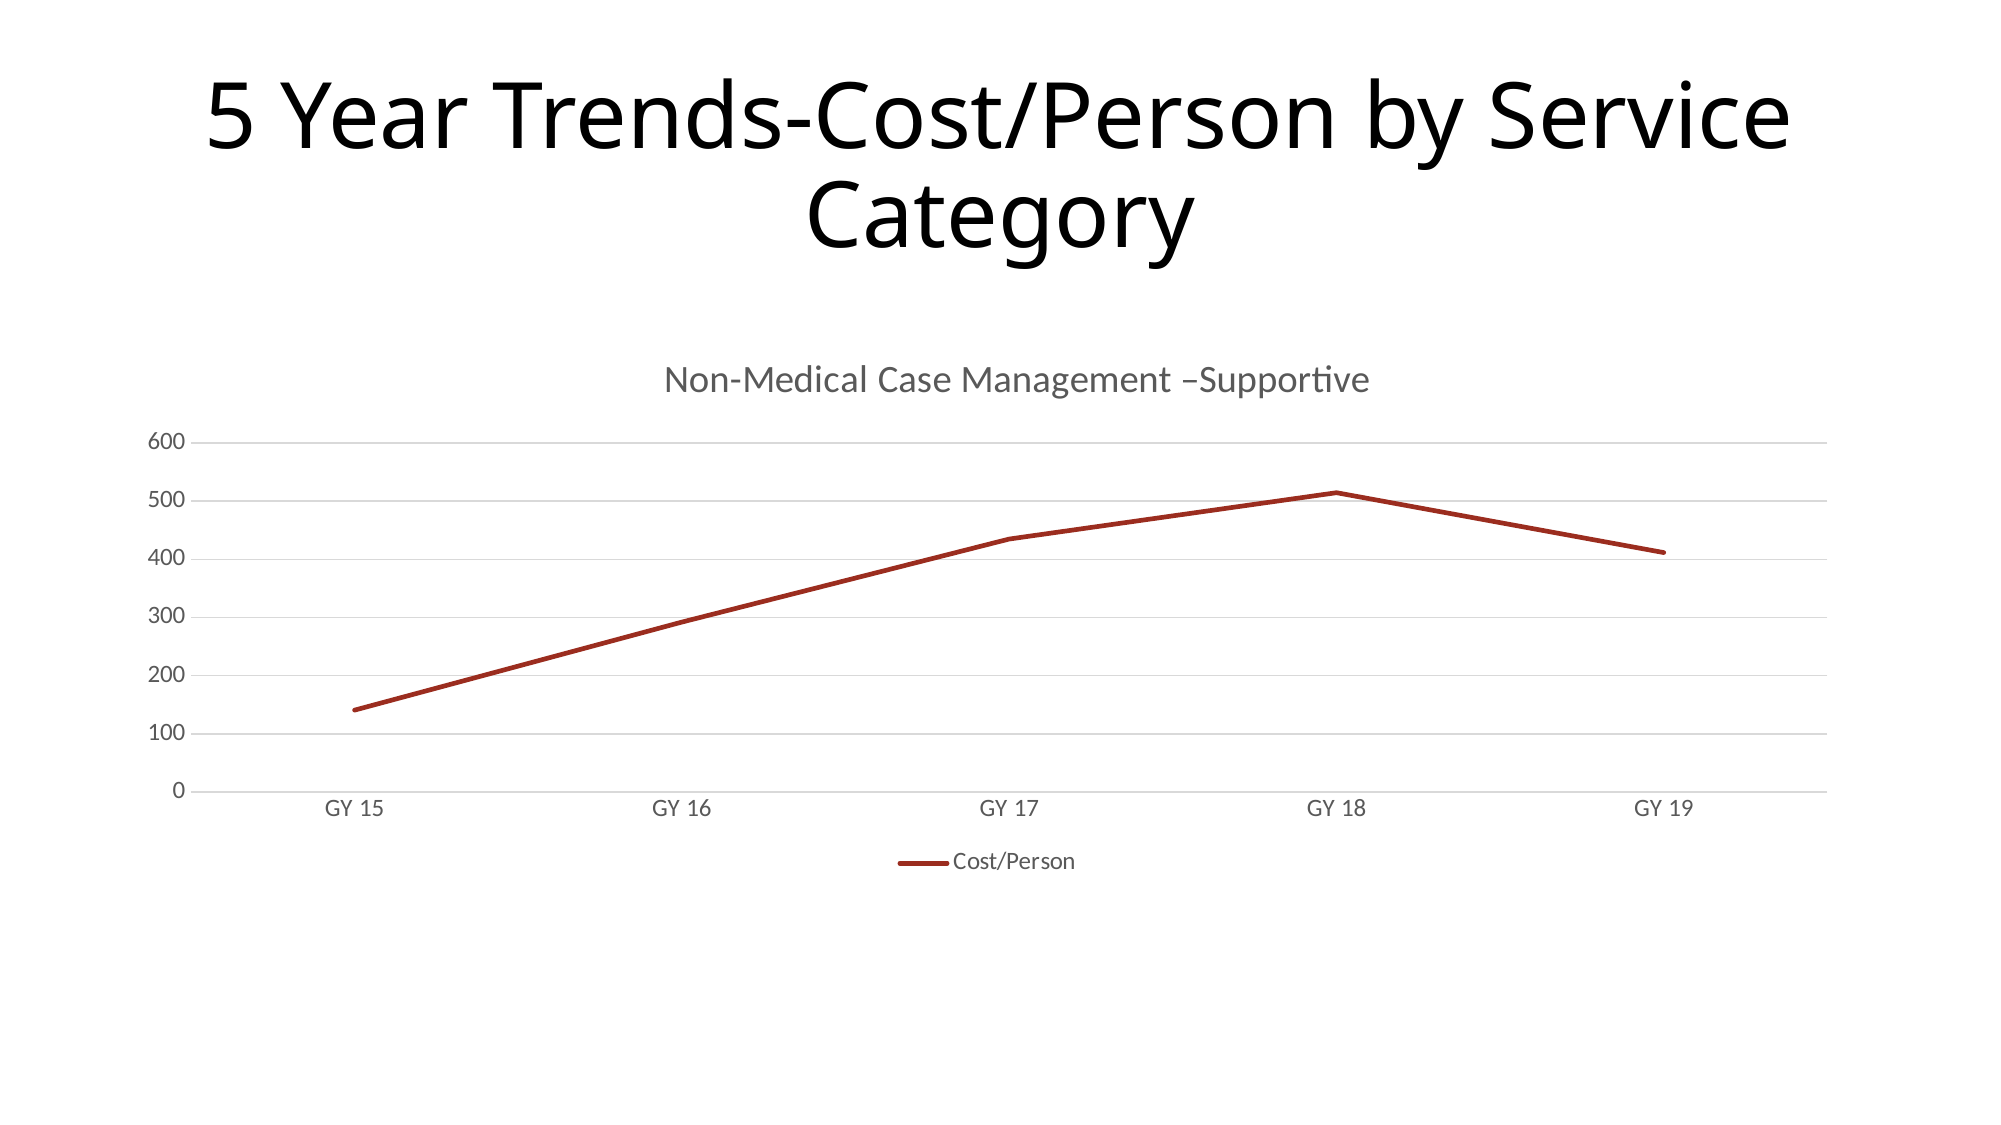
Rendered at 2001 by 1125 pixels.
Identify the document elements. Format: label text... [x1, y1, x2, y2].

title 5 Year Trends-Cost/Person by Service Category [137, 59, 1863, 278]
chart [112, 338, 1863, 882]
